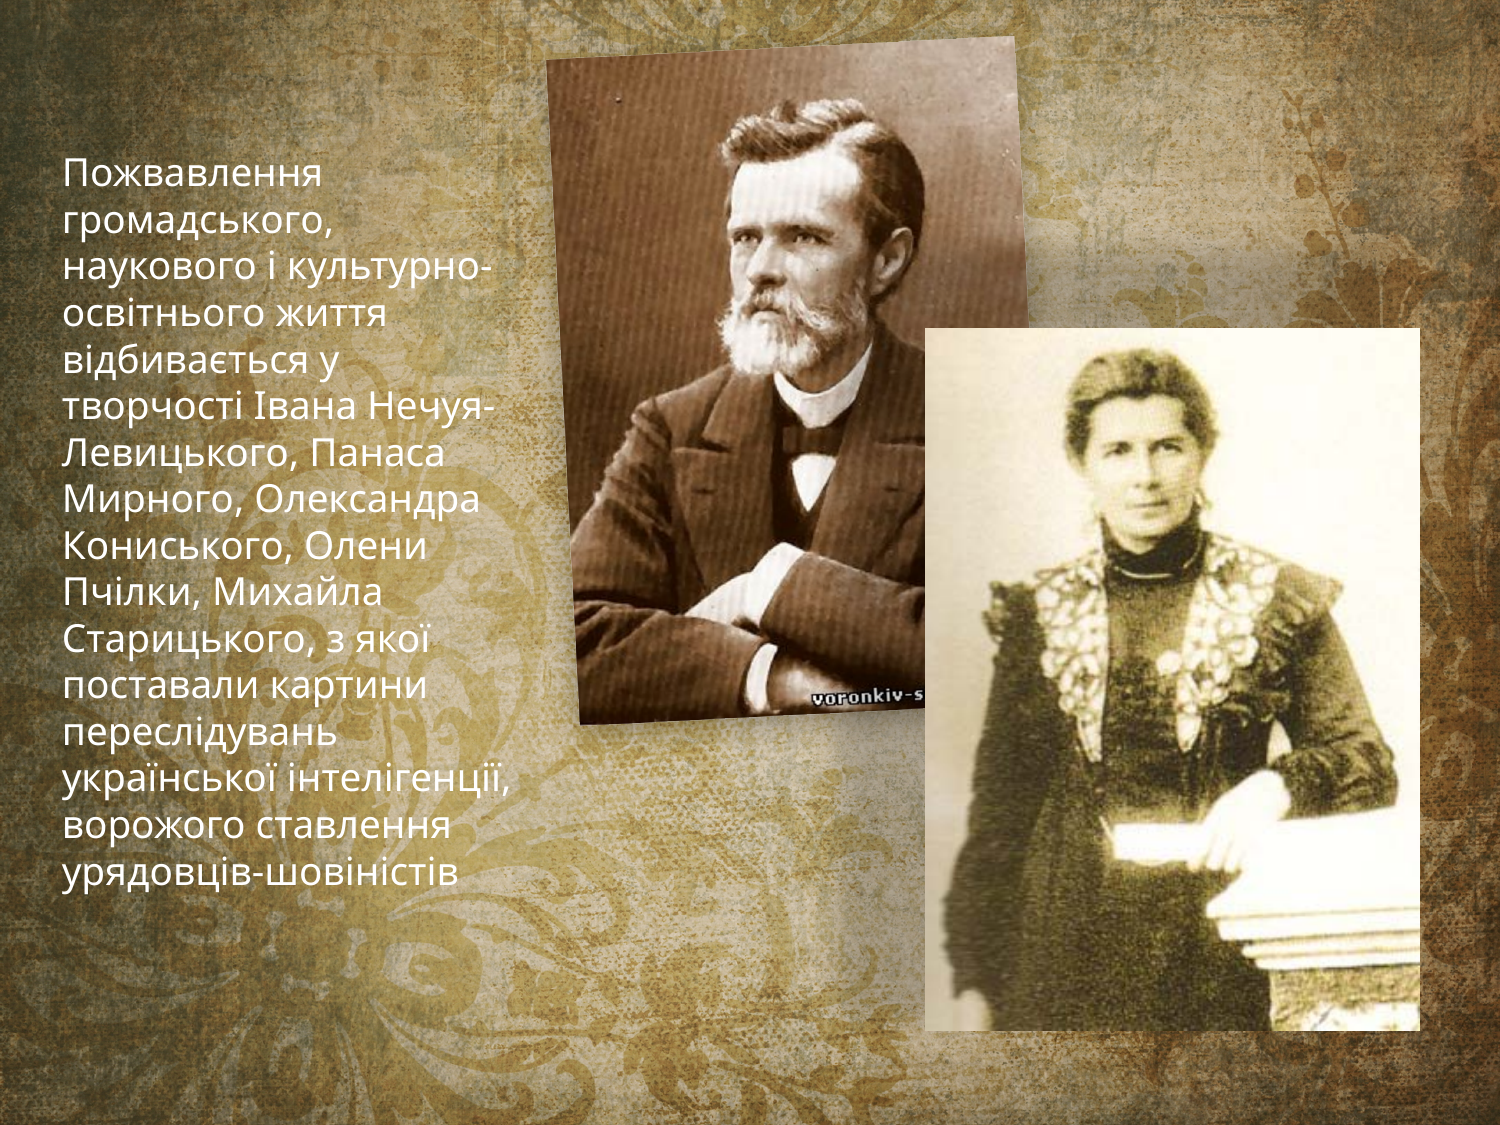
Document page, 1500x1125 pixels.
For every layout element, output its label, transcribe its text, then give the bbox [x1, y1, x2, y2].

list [562, 46, 1032, 715]
picture [0, 0, 1500, 1125]
list Пожвавлення громадського, наукового і культурно-освітнього життя відбивається у творчості Івана Нечуя-Левицького, Панаса Мирного, Олександра Кониського, Олени Пчілки, Михайла Старицького, з якої поставали картини переслідувань української інтелігенції, ворожого ставлення урядовців-шовіністів [46, 140, 541, 911]
